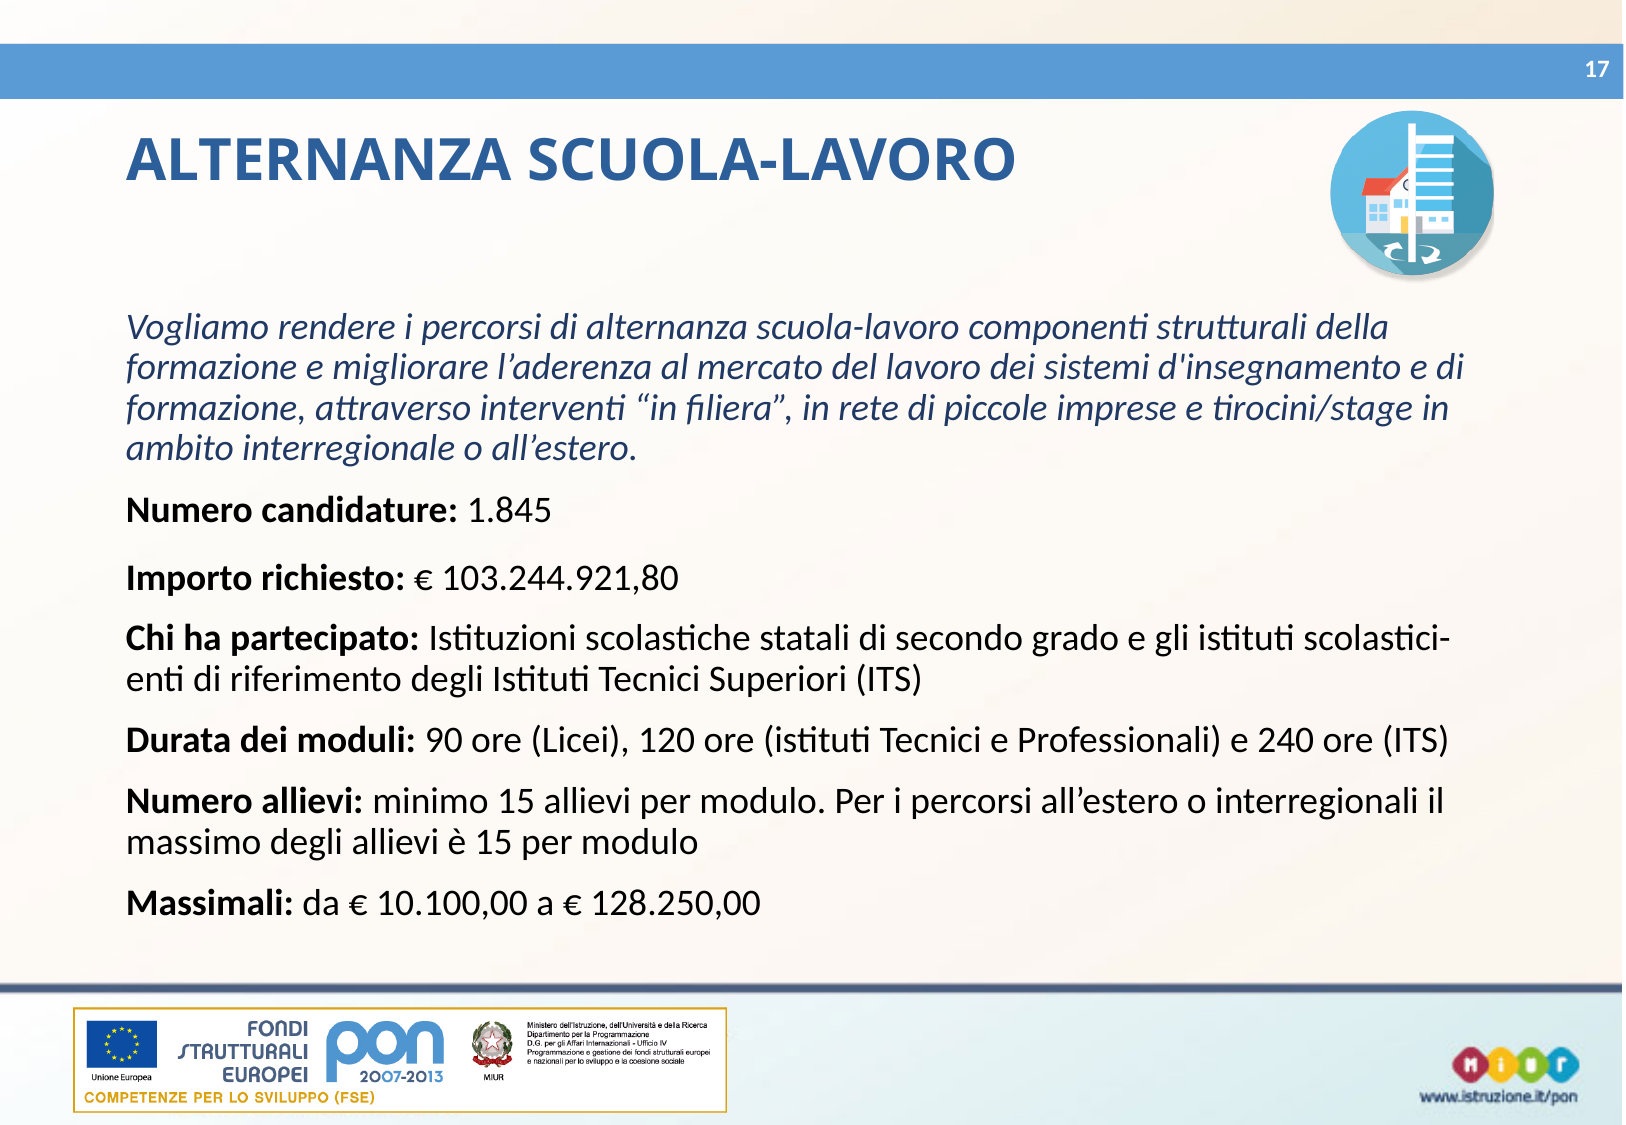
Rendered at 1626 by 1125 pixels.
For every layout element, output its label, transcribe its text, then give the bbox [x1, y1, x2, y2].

picture [0, 99, 1622, 1125]
list Vogliamo rendere i percorsi di alternanza scuola-lavoro componenti strutturali della formazione e migliorare l’aderenza al mercato del lavoro dei sistemi d'insegnamento e di formazione, attraverso interventi “in filiera”, in rete di piccole imprese e tirocini/stage in ambito interregionale o all’estero. Numero candidature: 1.845 Importo richiesto: € 103.244.921,80 Chi ha partecipato: Istituzioni scolastiche statali di secondo grado e gli istituti scolastici-enti di riferimento degli Istituti Tecnici Superiori (ITS) Durata dei moduli: 90 ore (Licei), 120 ore (istituti Tecnici e Professionali) e 240 ore (ITS) Numero allievi: minimo 15 allievi per modulo. Per i percorsi all’estero o interregionali il massimo degli allievi è 15 per modulo Massimali: da € 10.100,00 a € 128.250,00 [110, 299, 1513, 950]
picture [0, 0, 1622, 44]
slide_number 17 [1259, 37, 1625, 98]
title ALTERNANZA SCUOLA-LAVORO [111, 108, 1311, 215]
